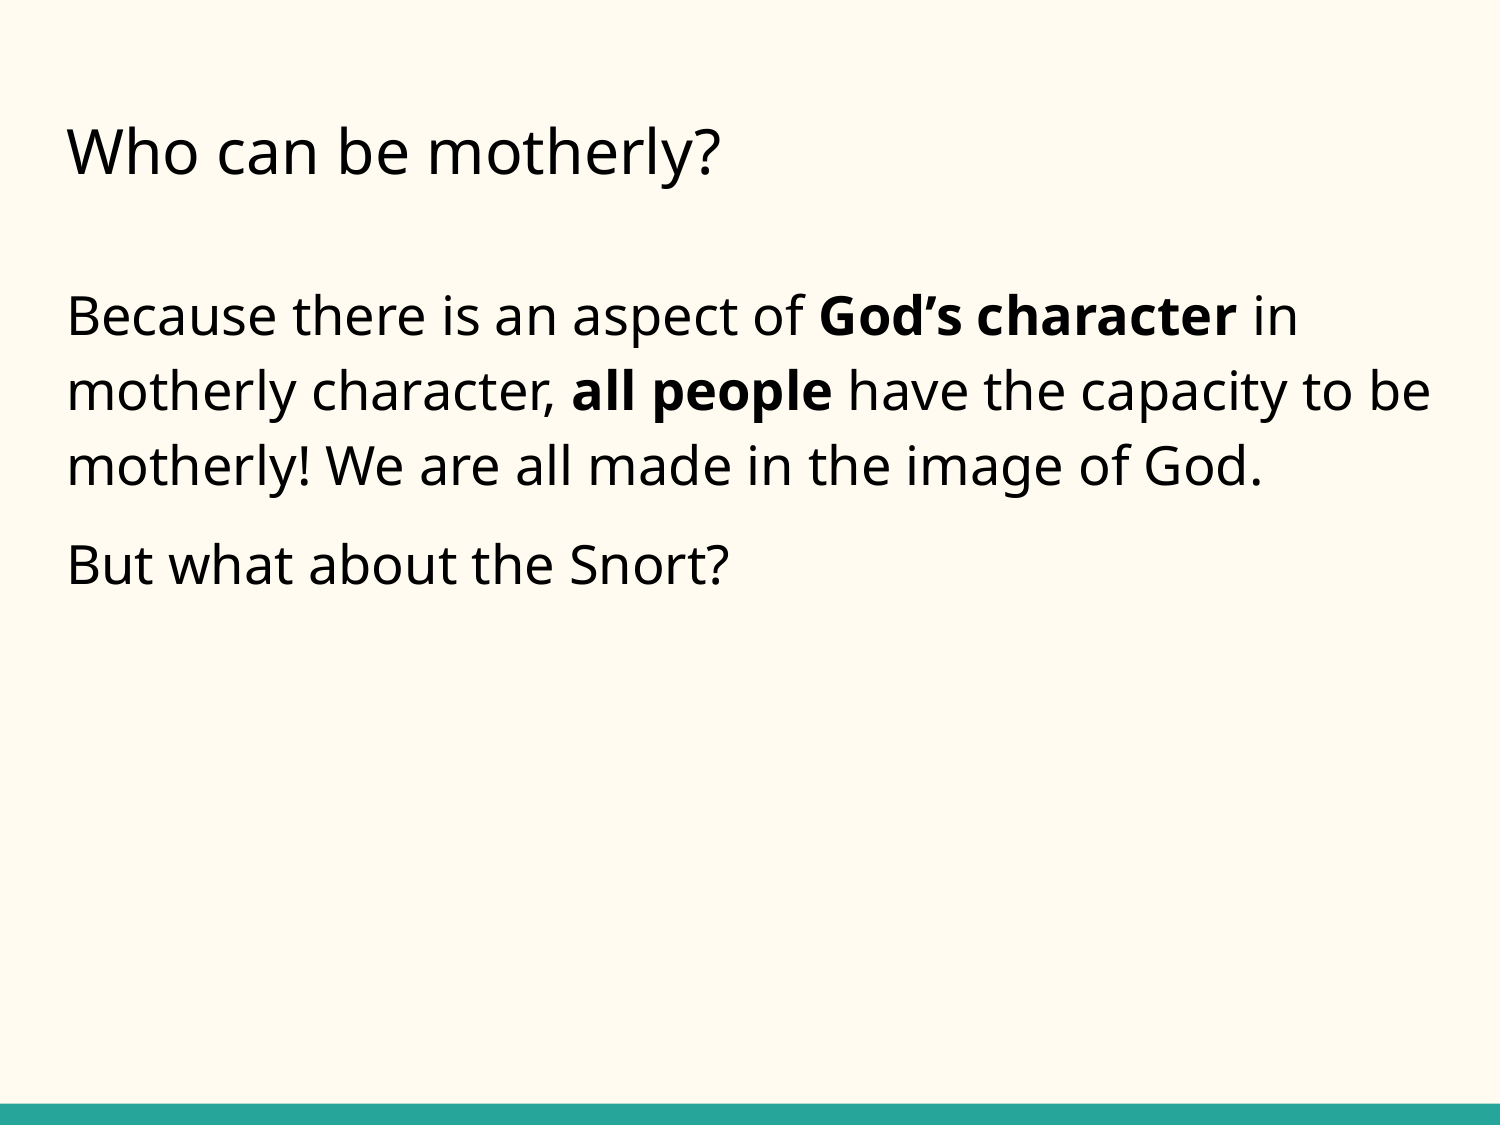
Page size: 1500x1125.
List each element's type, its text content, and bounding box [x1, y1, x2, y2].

list Because there is an aspect of God’s character in motherly character, all people have the capacity to be motherly! We are all made in the image of God. But what about the Snort? [51, 256, 1449, 1000]
title Who can be motherly? [51, 97, 1449, 232]
